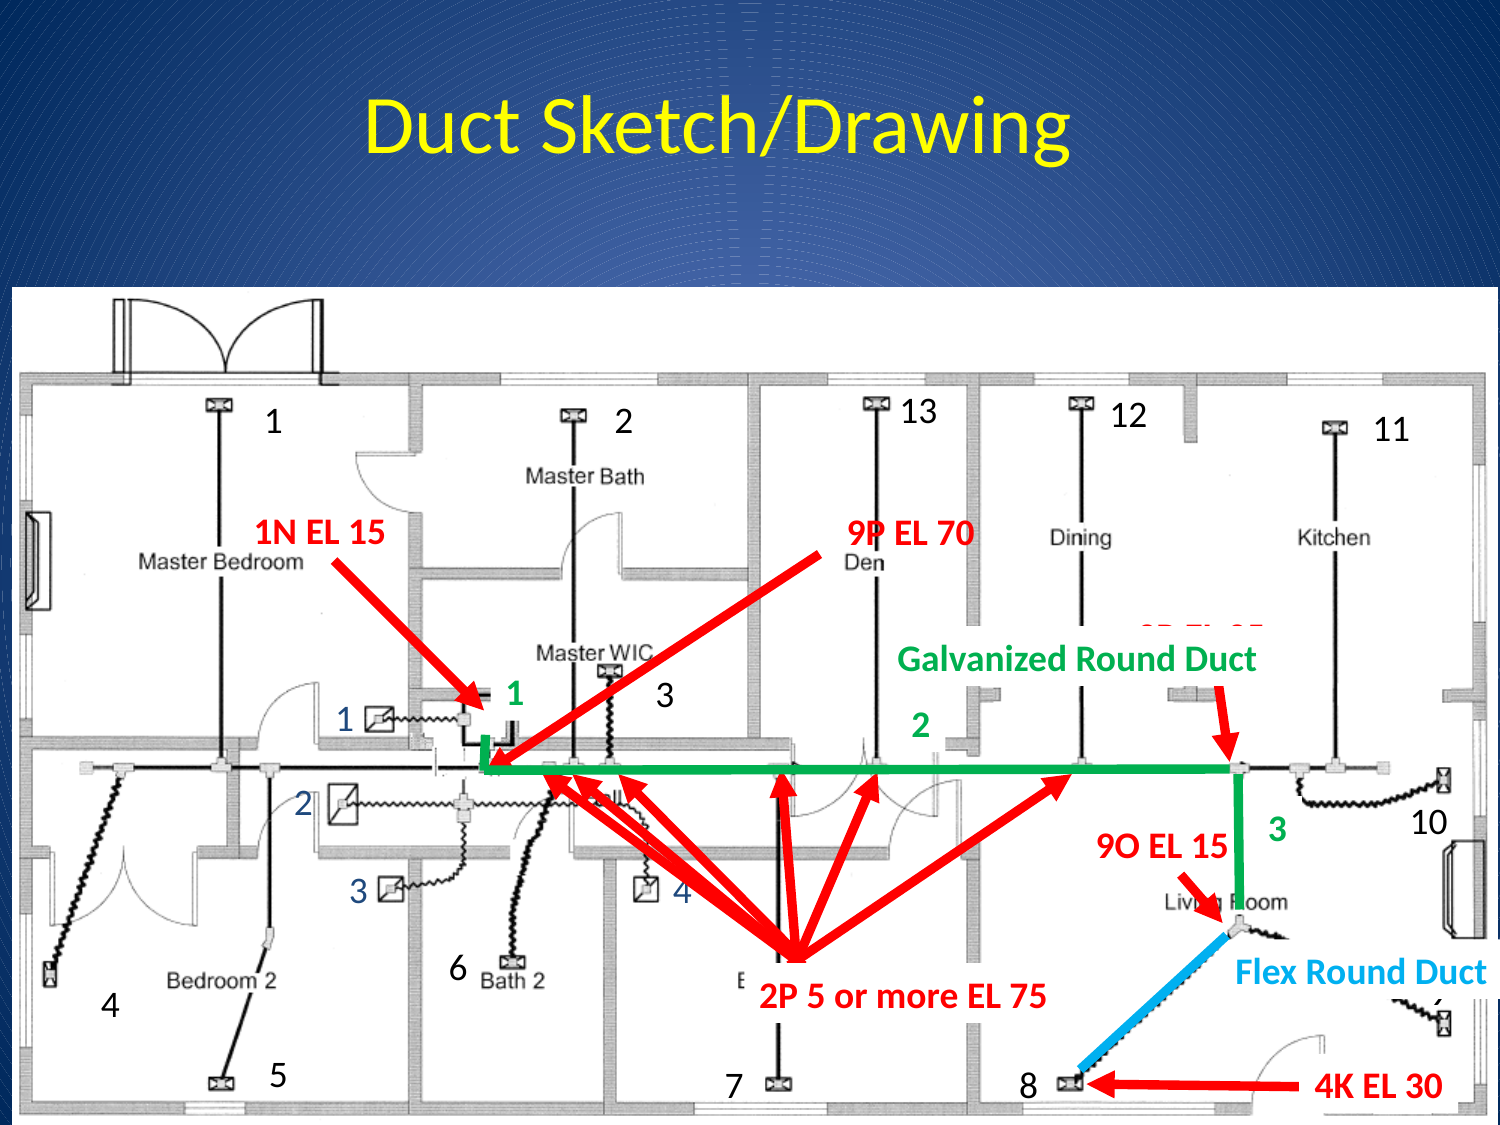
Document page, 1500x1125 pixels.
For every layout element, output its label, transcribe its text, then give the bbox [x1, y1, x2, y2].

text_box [483, 553, 820, 767]
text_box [617, 783, 775, 961]
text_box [1079, 934, 1227, 1070]
table_cell 540 [788, 774, 1072, 782]
text_box Duct Sketch/Drawing [348, 62, 1087, 178]
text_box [1215, 665, 1230, 763]
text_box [1086, 1083, 1300, 1087]
picture [12, 287, 1499, 1125]
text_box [788, 779, 1072, 966]
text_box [541, 783, 614, 966]
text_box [1180, 874, 1223, 924]
table_cell 6 [486, 739, 490, 768]
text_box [333, 560, 478, 711]
